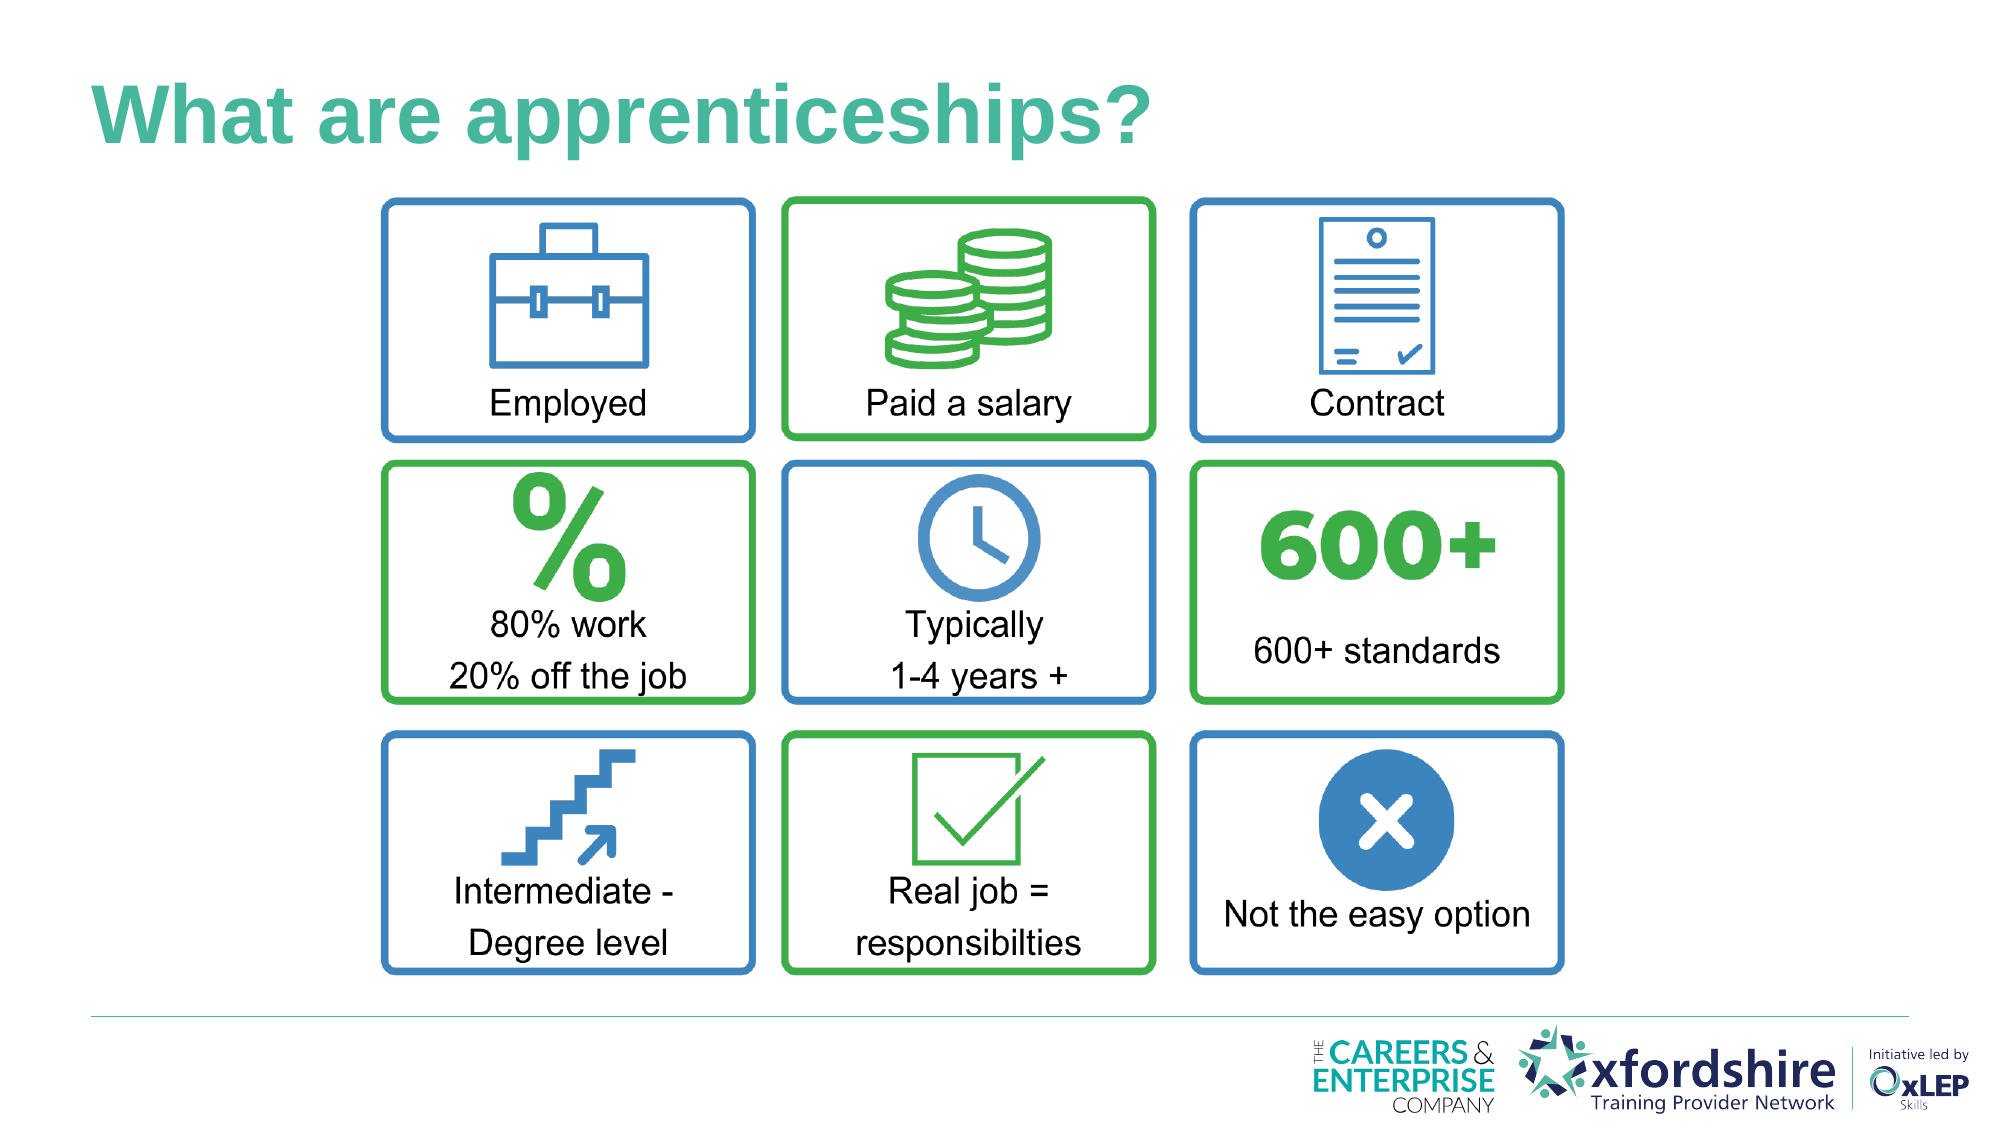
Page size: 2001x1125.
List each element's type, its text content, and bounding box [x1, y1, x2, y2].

picture [1517, 1023, 1969, 1114]
picture [205, 184, 1634, 1019]
picture [1313, 1040, 1495, 1113]
title What are apprenticeships? [91, 55, 1909, 162]
